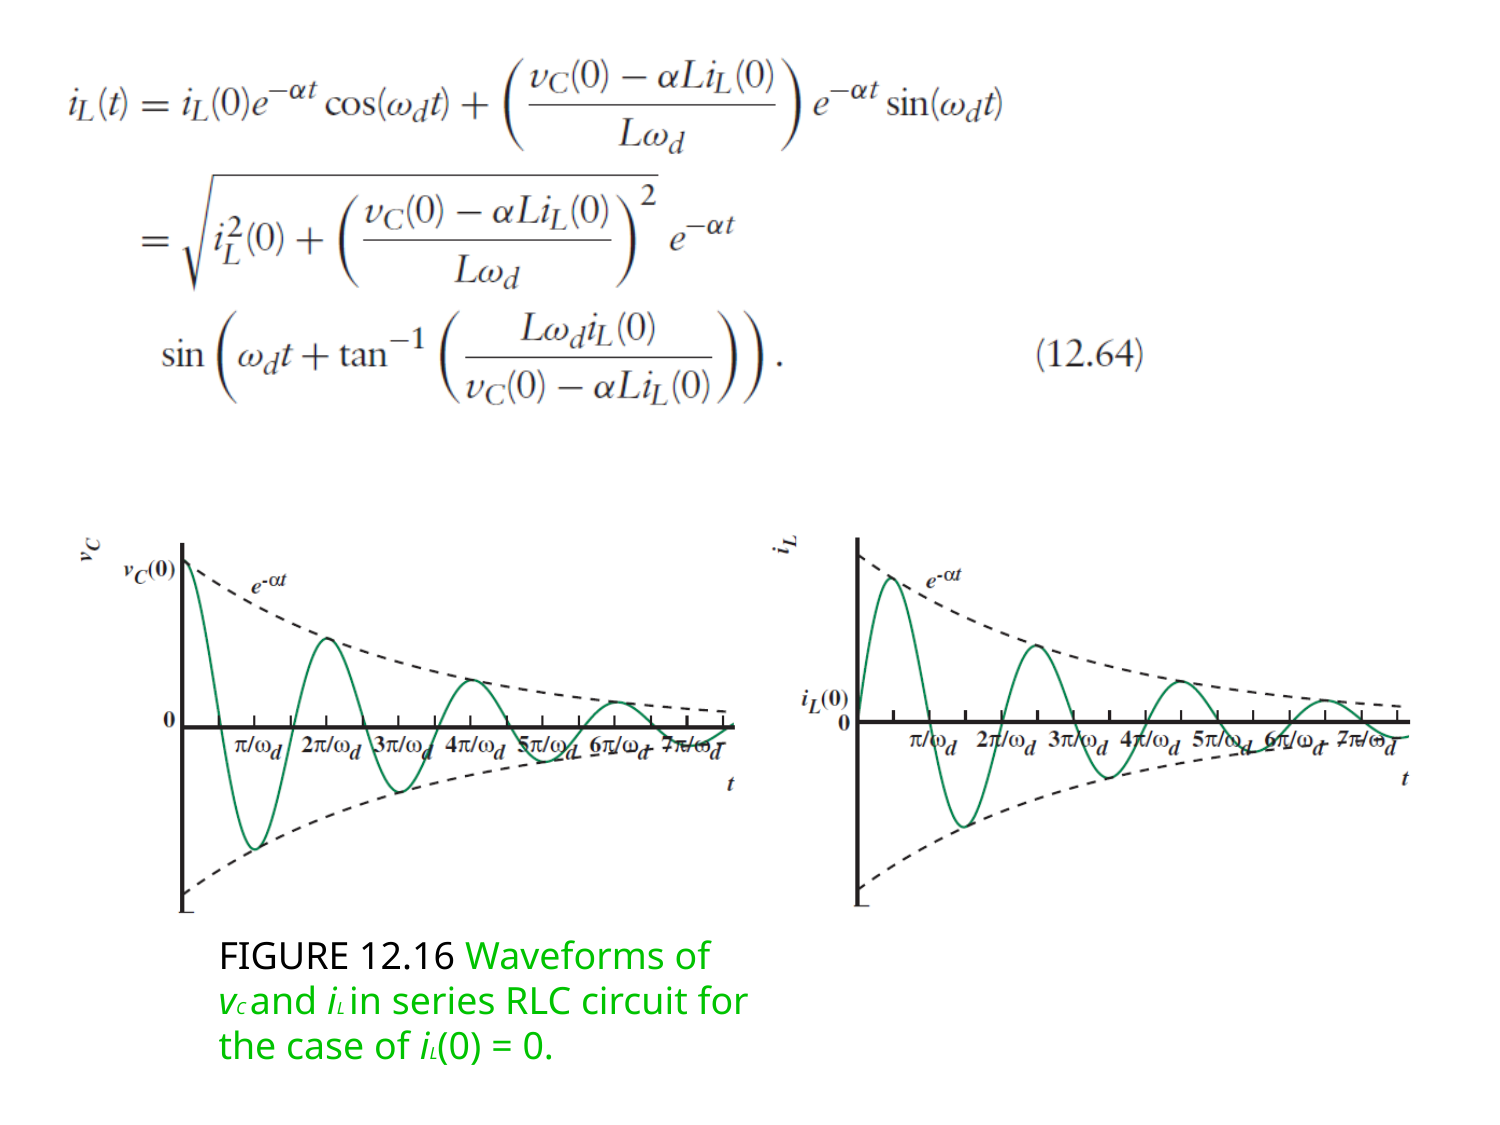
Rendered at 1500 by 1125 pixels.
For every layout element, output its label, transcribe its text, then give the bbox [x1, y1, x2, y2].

text_box FIGURE 12.16 Waveforms of vC and iL in series RLC circuit for the case of iL(0) = 0. [203, 940, 954, 1075]
picture [46, 45, 1168, 429]
picture [36, 489, 1450, 940]
